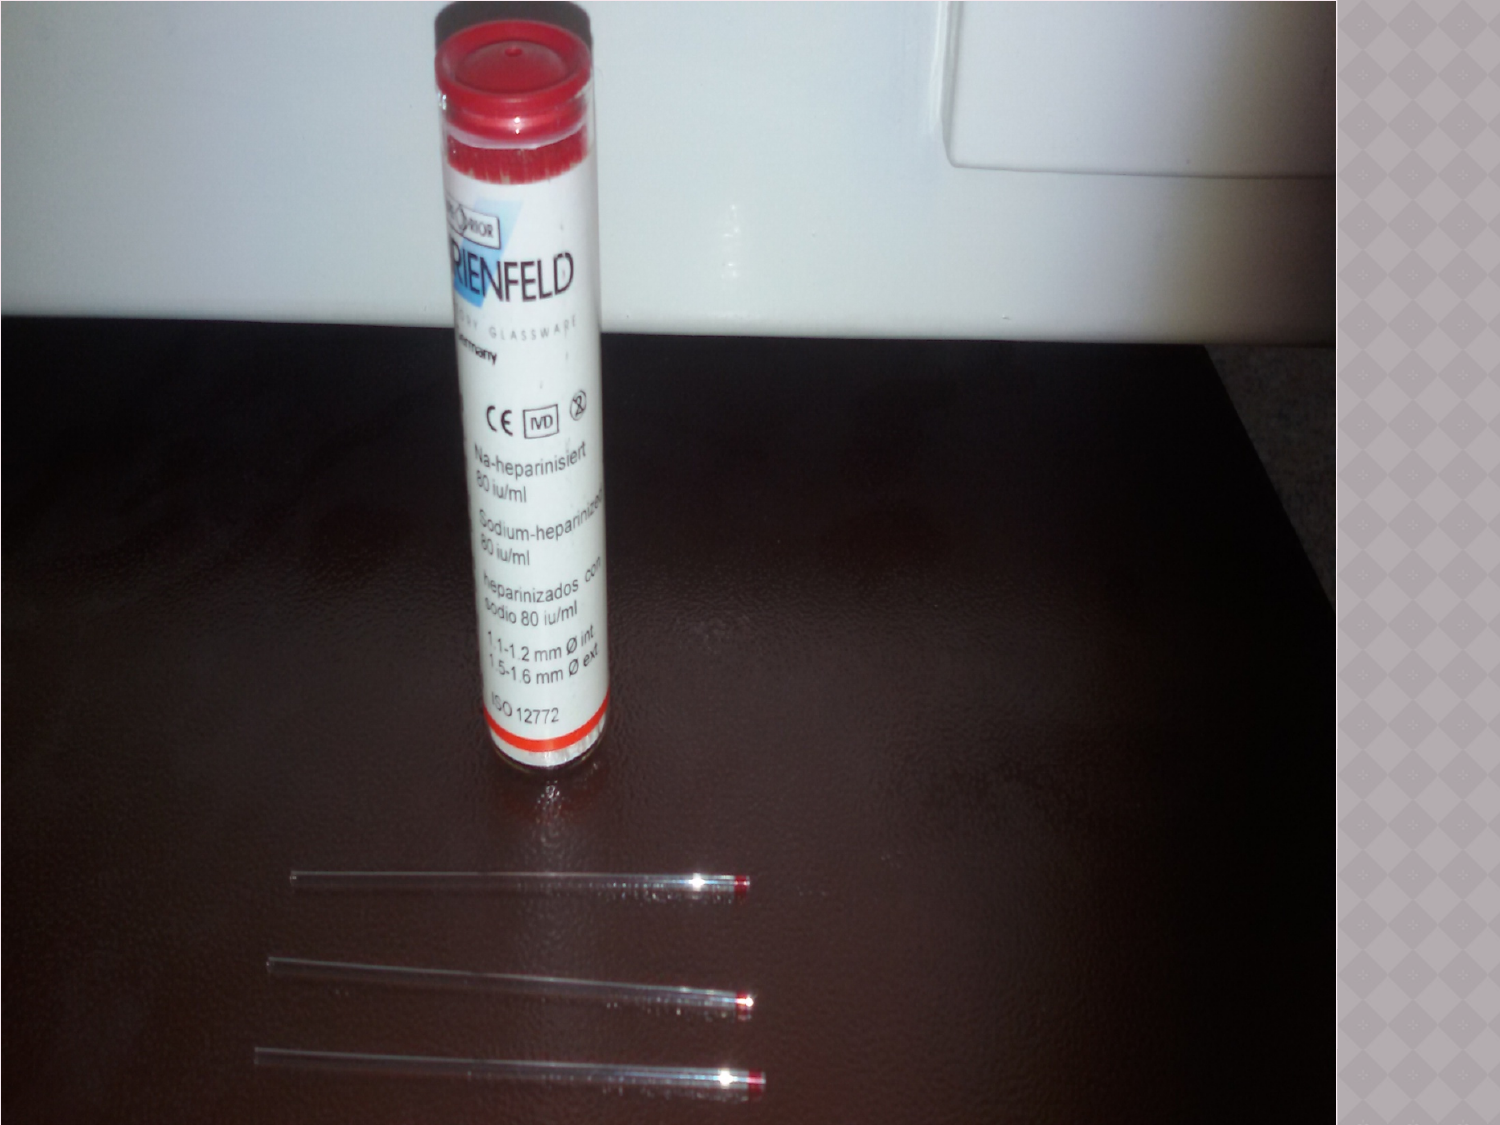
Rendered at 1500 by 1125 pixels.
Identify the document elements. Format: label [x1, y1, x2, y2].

picture [0, 0, 1337, 1125]
